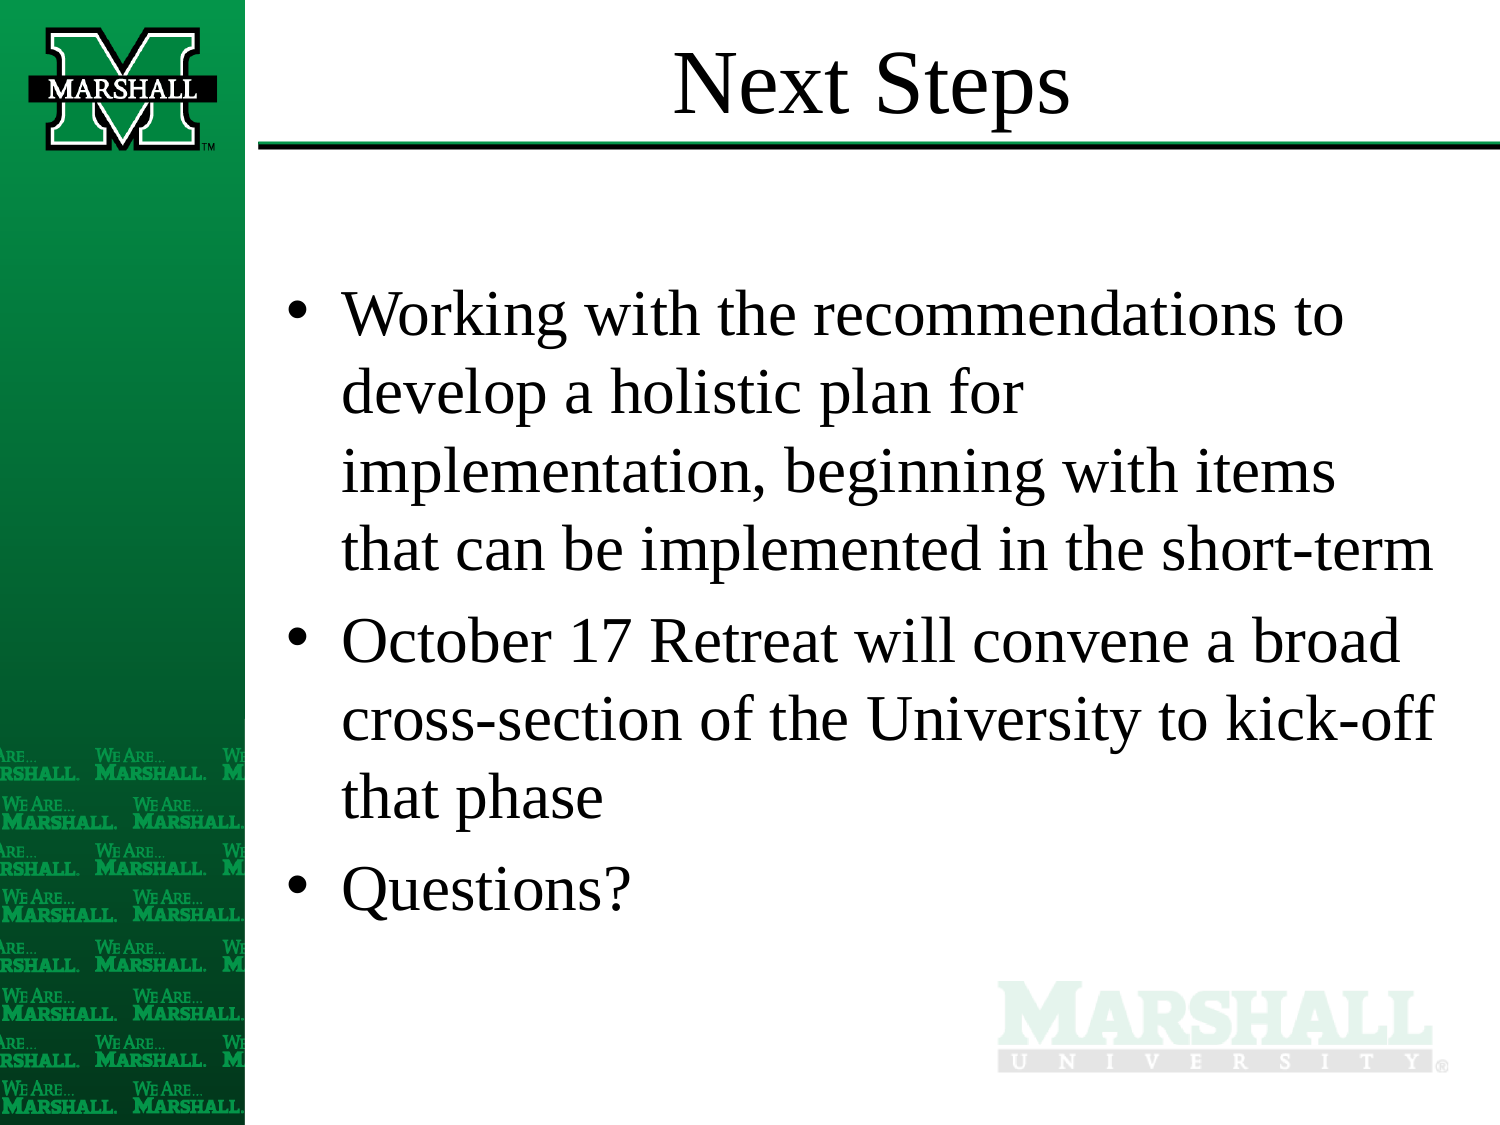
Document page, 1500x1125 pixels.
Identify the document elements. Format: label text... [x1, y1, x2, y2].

list Working with the recommendations to develop a holistic plan for implementation, beginning with items that can be implemented in the short-term October 17 Retreat will convene a broad cross-section of the University to kick-off that phase Questions? [271, 262, 1452, 1005]
picture [0, 0, 1500, 1125]
title Next Steps [244, 5, 1500, 148]
